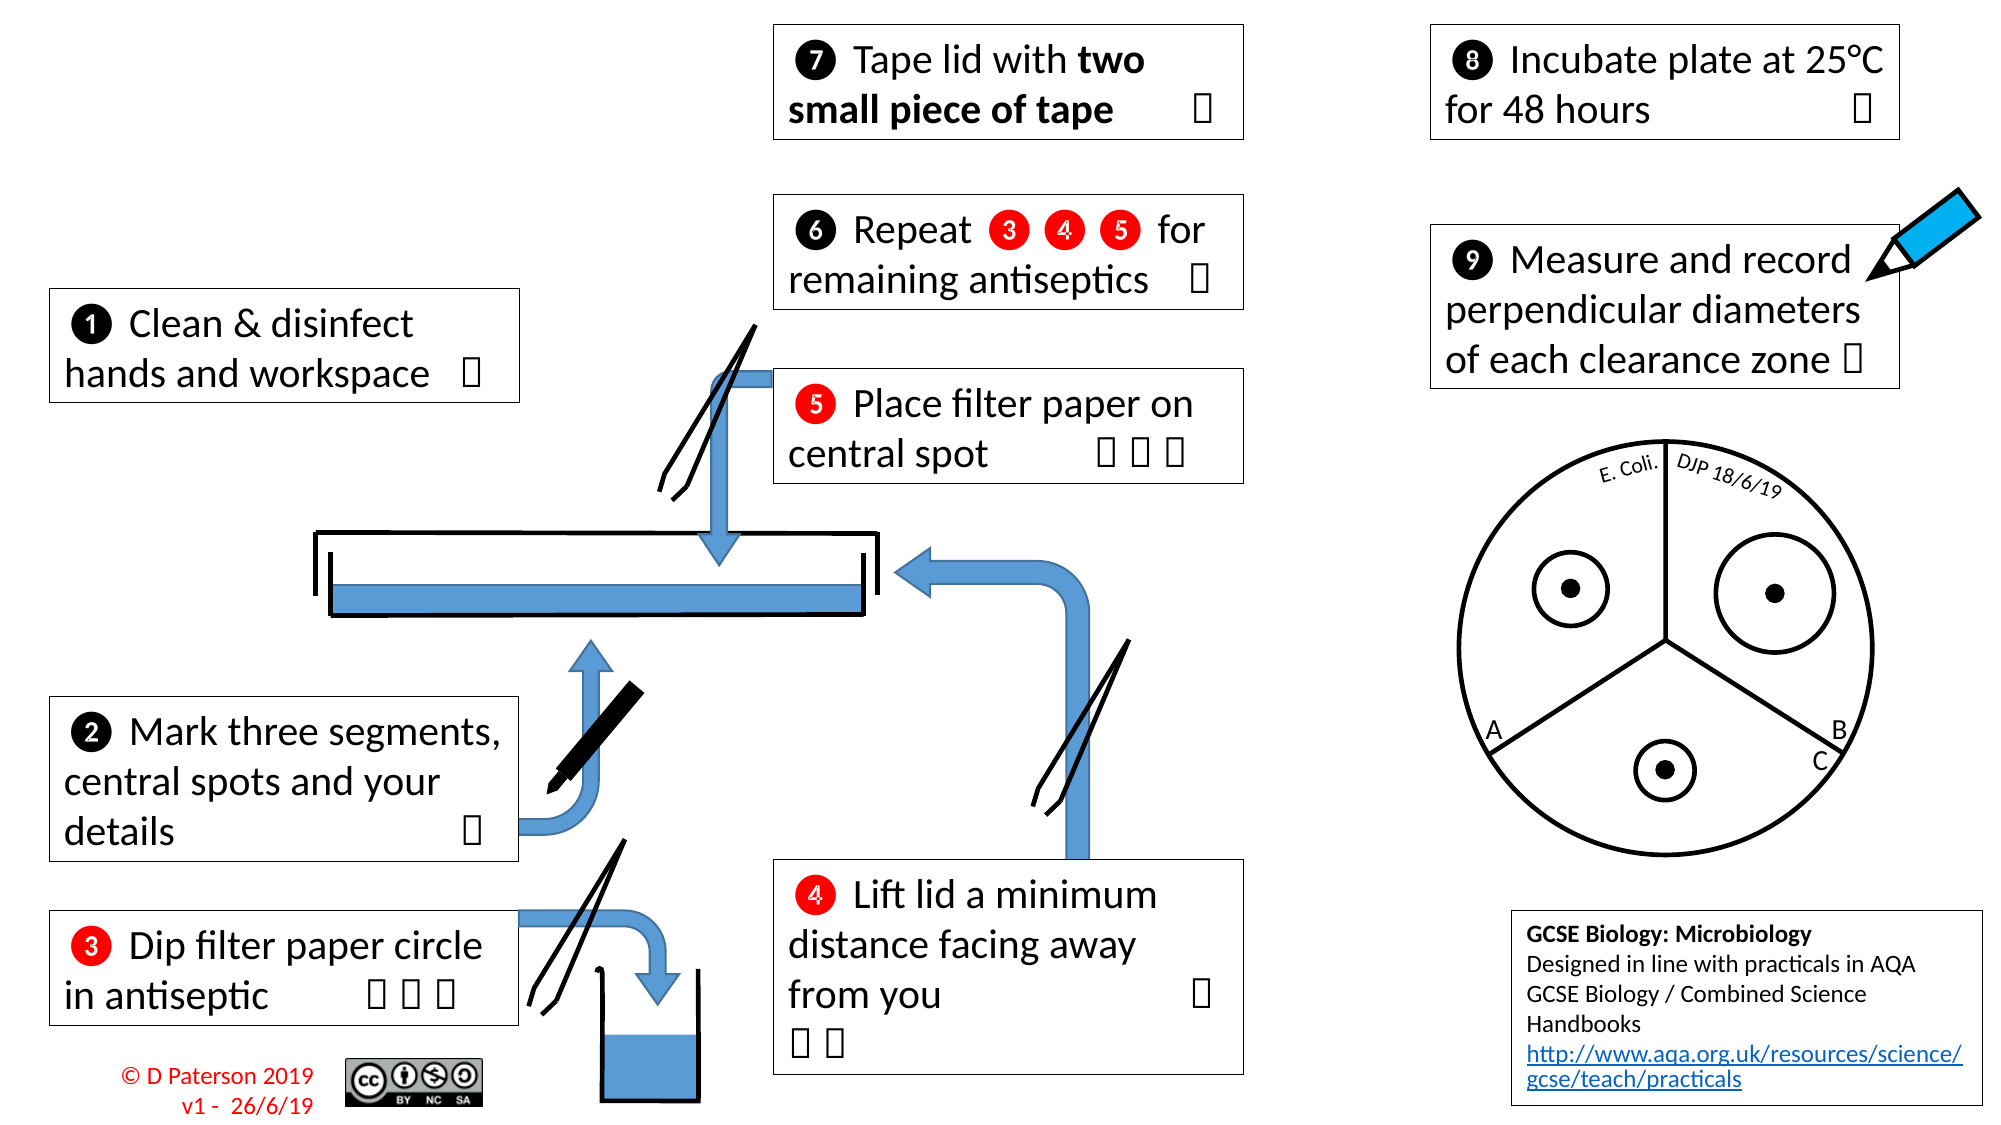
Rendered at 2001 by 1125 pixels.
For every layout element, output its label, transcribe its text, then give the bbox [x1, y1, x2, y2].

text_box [0, 1052, 483, 1125]
text_box [893, 546, 1091, 653]
text_box ❾ Measure and record perpendicular diameters of each clearance zone  [1430, 224, 1900, 389]
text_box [1014, 653, 1150, 804]
text_box ❻ Repeat ❸❹❺ for remaining antiseptics  [773, 194, 1244, 310]
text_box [510, 853, 646, 1003]
text_box [646, 915, 667, 968]
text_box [596, 968, 699, 1102]
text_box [582, 670, 602, 811]
text_box ❺ Place filter paper on central spot    [777, 368, 1244, 484]
text_box ❸ Dip filter paper circle in antiseptic    [49, 910, 519, 1026]
text_box [567, 638, 615, 673]
text_box GCSE Biology: Microbiology Designed in line with practicals in AQA GCSE Biology / Combined Science Handbooks http://www.aqa.org.uk/resources/science/gcse/teach/practicals [1511, 910, 1983, 1106]
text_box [315, 532, 878, 616]
text_box ❽ Incubate plate at 25°C for 48 hours  [1430, 24, 1900, 140]
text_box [641, 339, 777, 489]
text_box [1902, 179, 1937, 303]
text_box [710, 489, 729, 532]
text_box [519, 781, 591, 836]
text_box ❶ Clean & disinfect hands and workspace  [49, 288, 520, 403]
text_box ❹ Lift lid a minimum distance facing away from you    [773, 859, 1244, 1075]
text_box ❼ Tape lid with two small piece of tape  [773, 24, 1244, 140]
text_box ❷ Mark three segments, central spots and your details  [49, 696, 519, 862]
text_box [1065, 804, 1091, 859]
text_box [1458, 441, 1873, 855]
